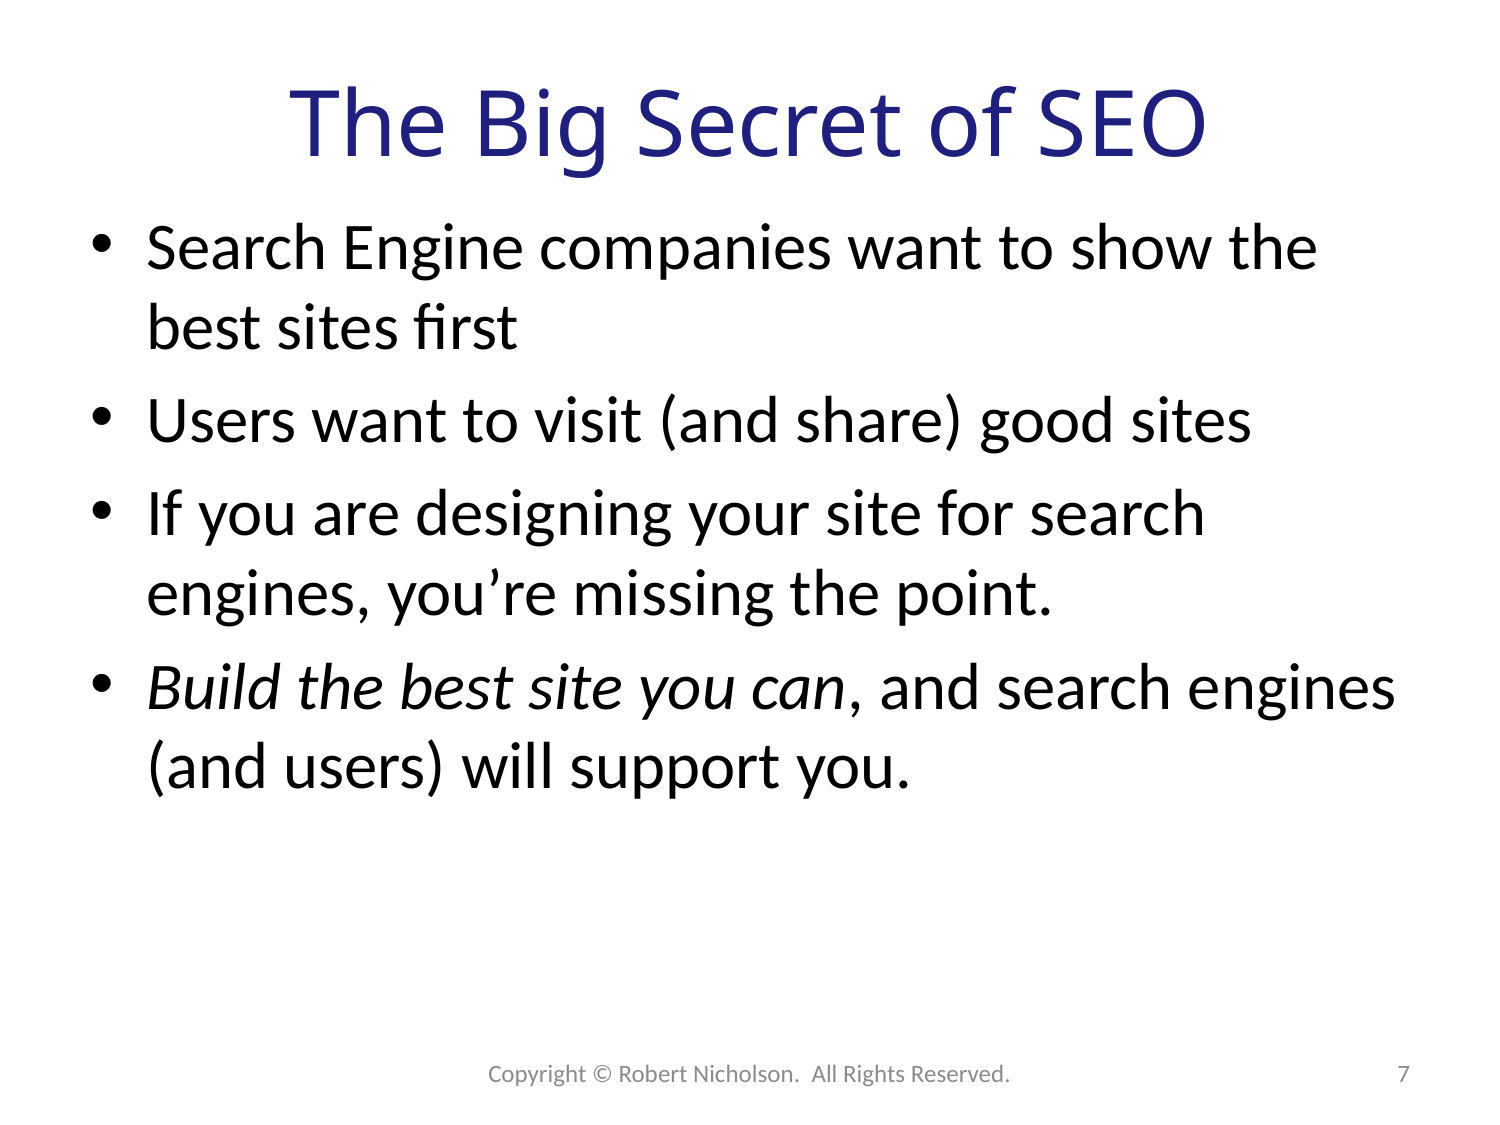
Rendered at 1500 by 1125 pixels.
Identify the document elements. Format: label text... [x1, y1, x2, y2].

slide_number 7 [1074, 1042, 1425, 1103]
footer Copyright © Robert Nicholson. All Rights Reserved. [425, 1042, 1074, 1103]
title The Big Secret of SEO [75, 45, 1425, 195]
list Search Engine companies want to show the best sites first Users want to visit (and share) good sites If you are designing your site for search engines, you’re missing the point. Build the best site you can, and search engines (and users) will support you. [75, 195, 1425, 1005]
